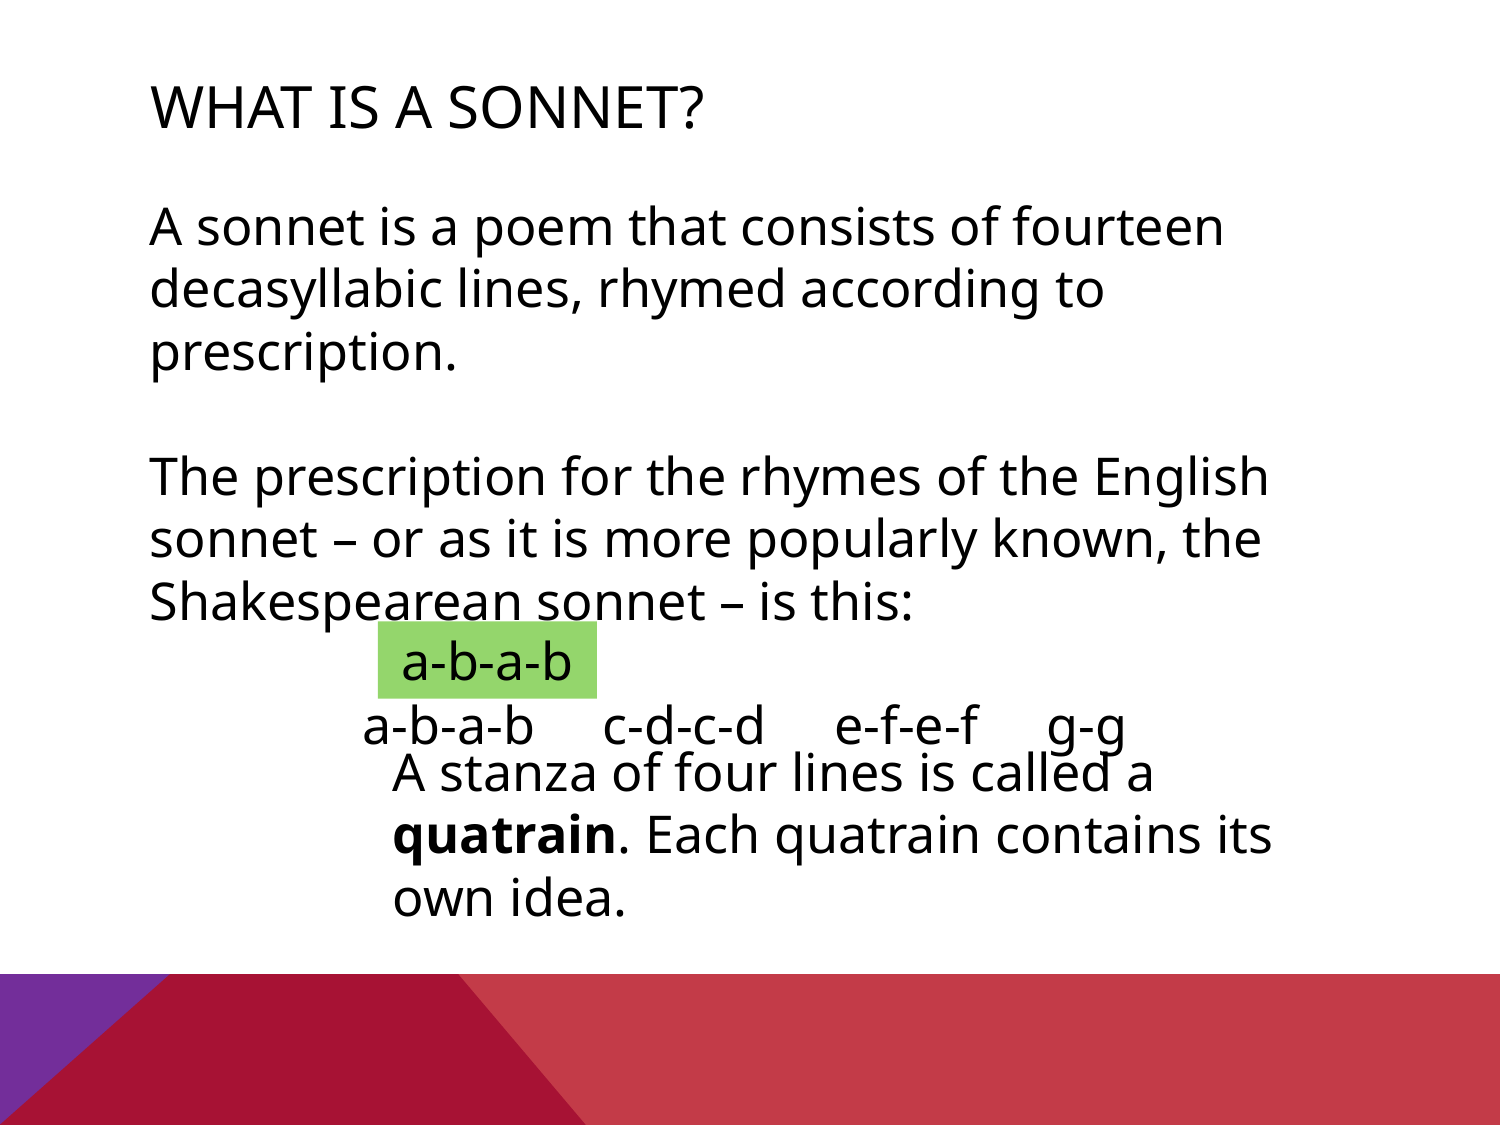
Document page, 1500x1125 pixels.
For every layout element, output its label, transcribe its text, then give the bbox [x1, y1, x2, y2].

text_box a-b-a-b [377, 621, 597, 699]
text_box A sonnet is a poem that consists of fourteen decasyllabic lines, rhymed according to prescription. The prescription for the rhymes of the English sonnet – or as it is more popularly known, the Shakespearean sonnet – is this: a-b-a-b c-d-c-d e-f-e-f g-g [134, 185, 1369, 763]
picture [0, 785, 1500, 974]
title What is a sonnet? [135, 60, 1369, 150]
text_box A stanza of four lines is called a quatrain. Each quatrain contains its own idea. [377, 731, 1369, 785]
